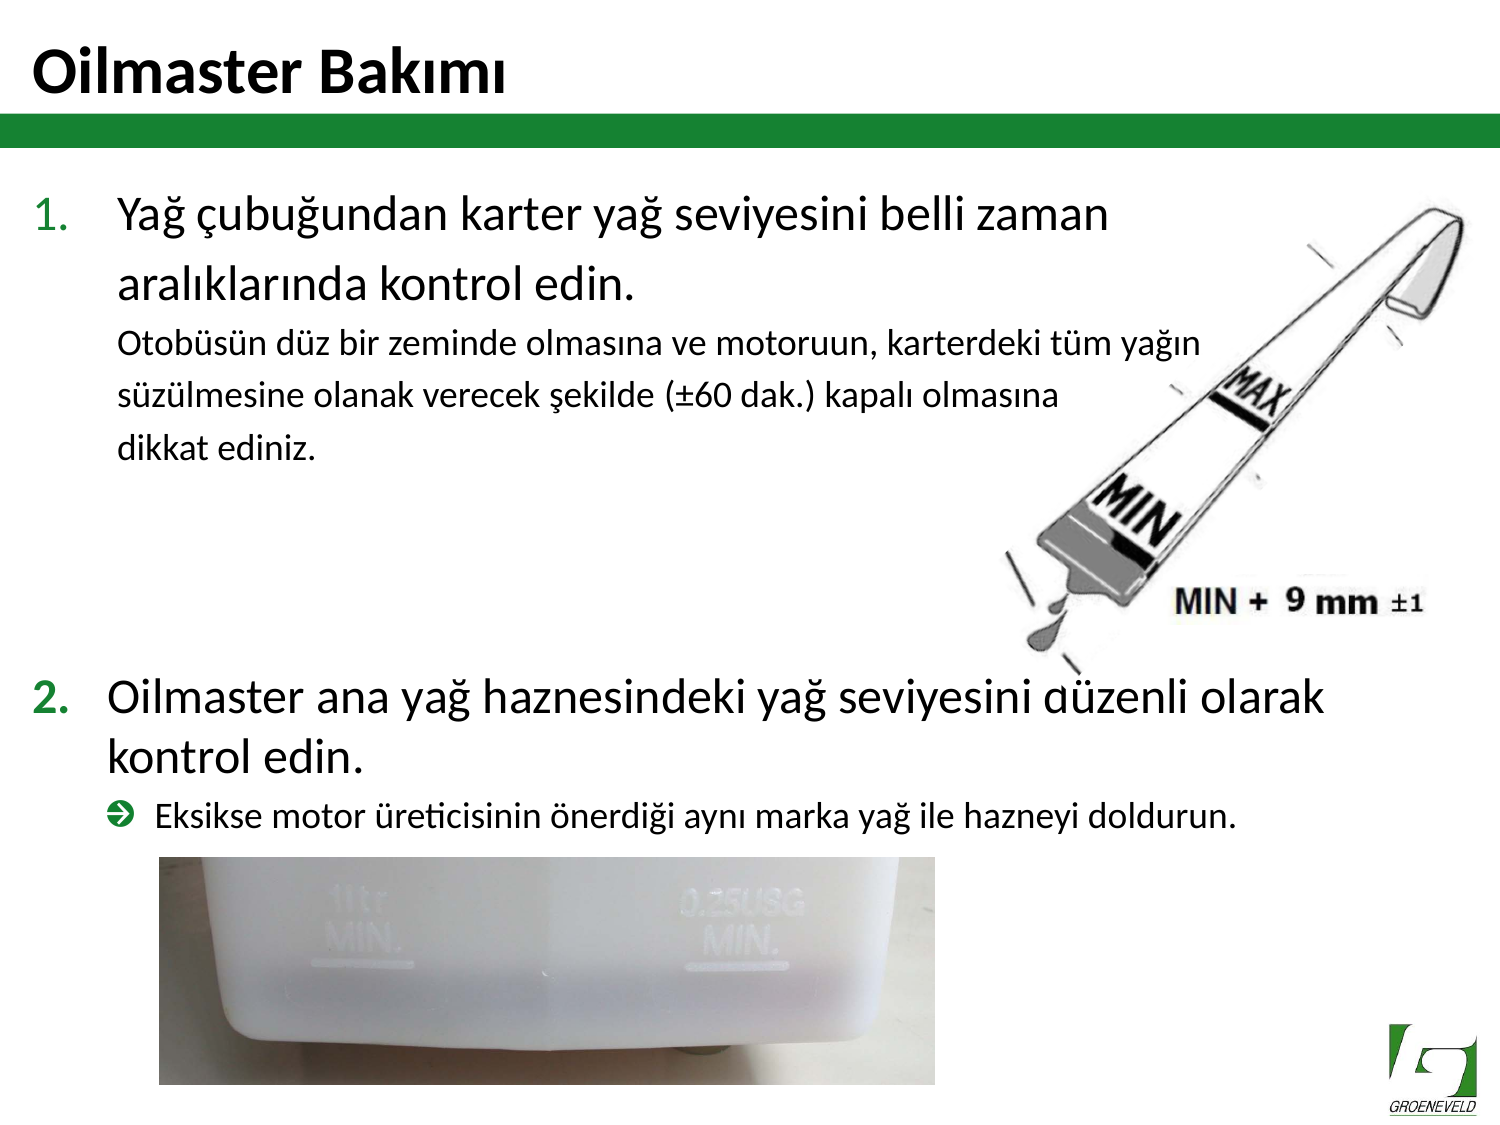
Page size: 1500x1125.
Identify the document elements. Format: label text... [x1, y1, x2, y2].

picture [159, 857, 936, 1086]
picture [107, 800, 134, 827]
picture [1387, 1023, 1483, 1118]
list Yağ çubuğundan karter yağ seviyesini belli zaman aralıklarında kontrol edin. Otobüsün düz bir zeminde olmasına ve motoruun, karterdeki tüm yağın süzülmesine olanak verecek şekilde (±60 dak.) kapalı olmasına dikkat ediniz. 2. Oilmaster ana yağ haznesindeki yağ seviyesini düzenli olarak kontrol edin. Eksikse motor üreticisinin önerdiği aynı marka yağ ile hazneyi doldurun. [17, 172, 1483, 1000]
picture [968, 108, 1499, 729]
title Oilmaster Bakımı [17, 19, 1483, 114]
